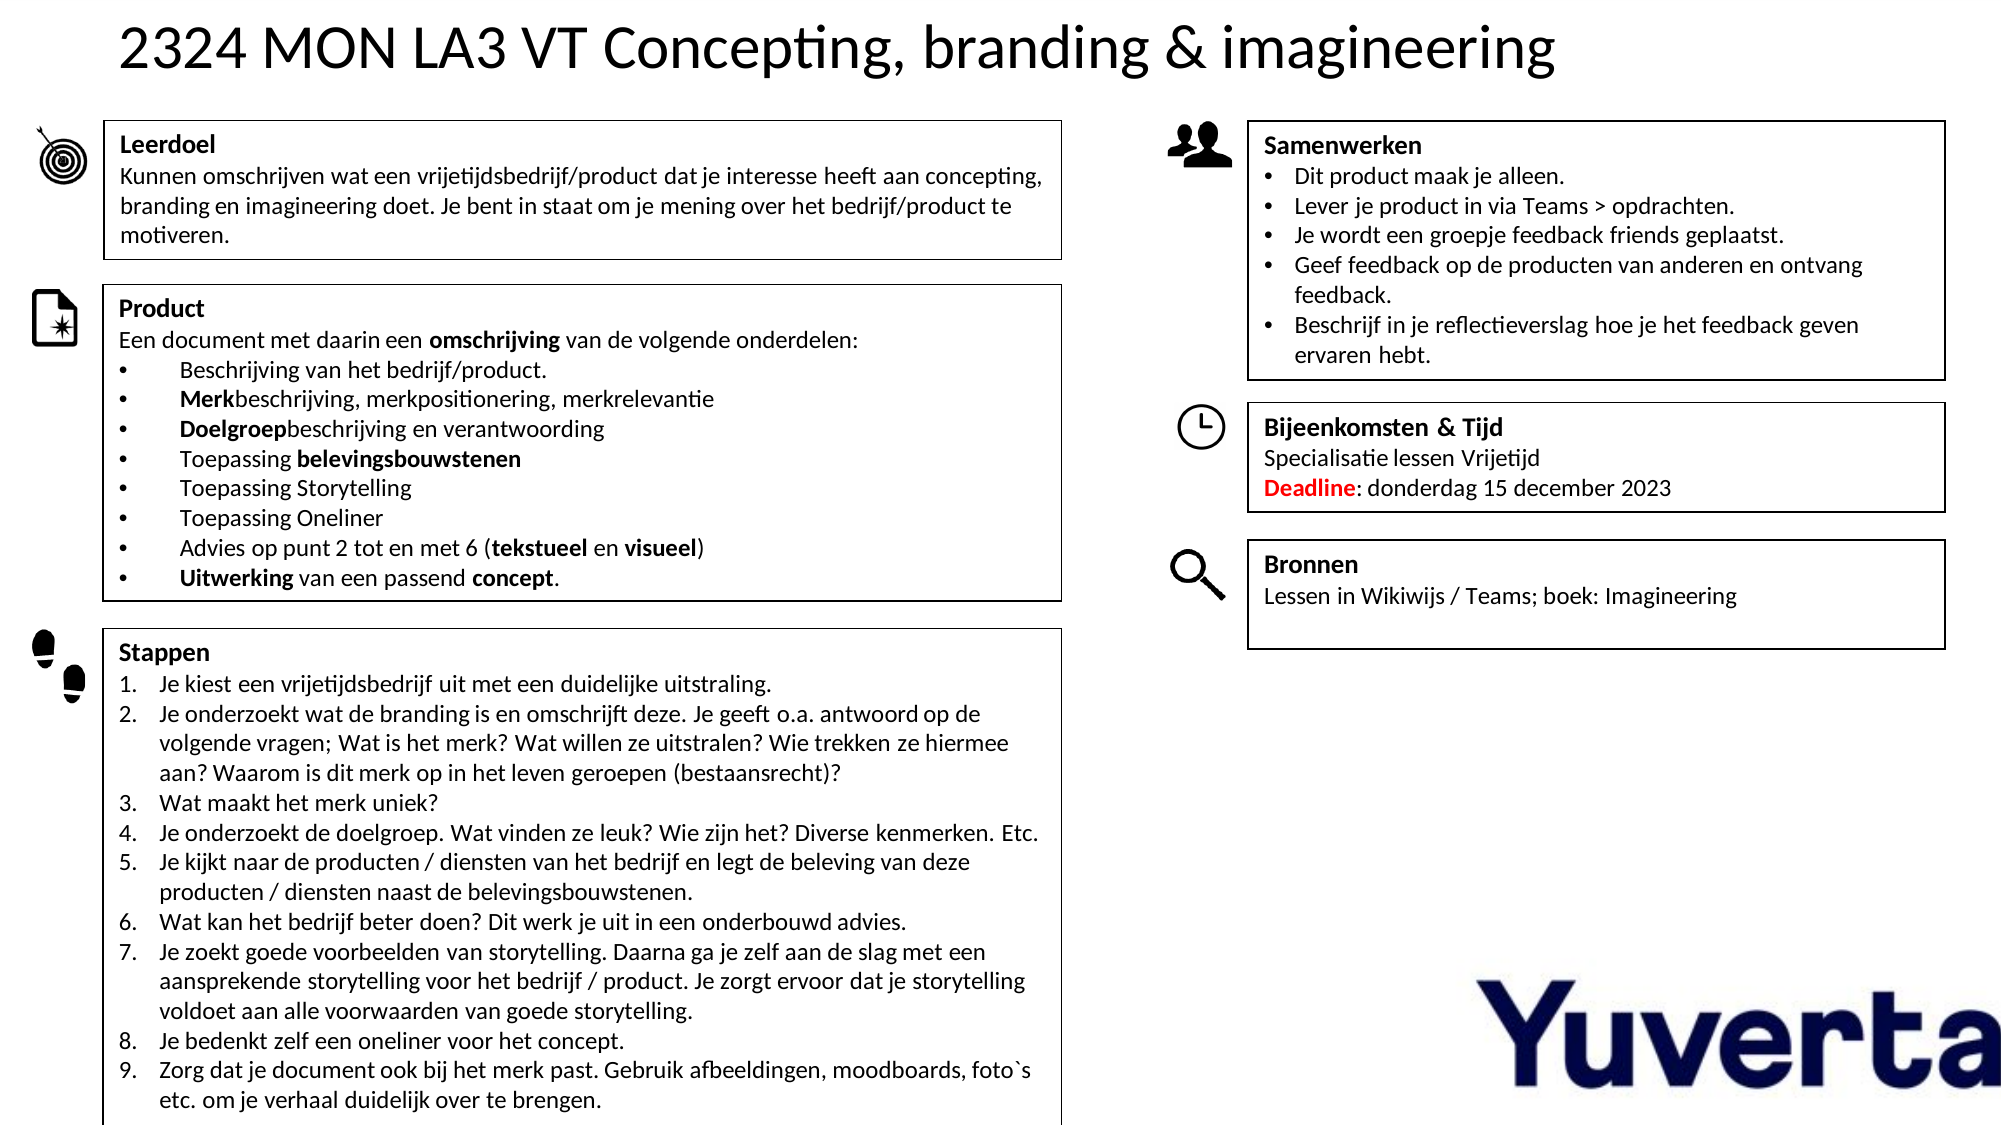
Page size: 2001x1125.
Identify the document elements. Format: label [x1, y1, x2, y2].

text_box [0, 0, 2000, 1125]
